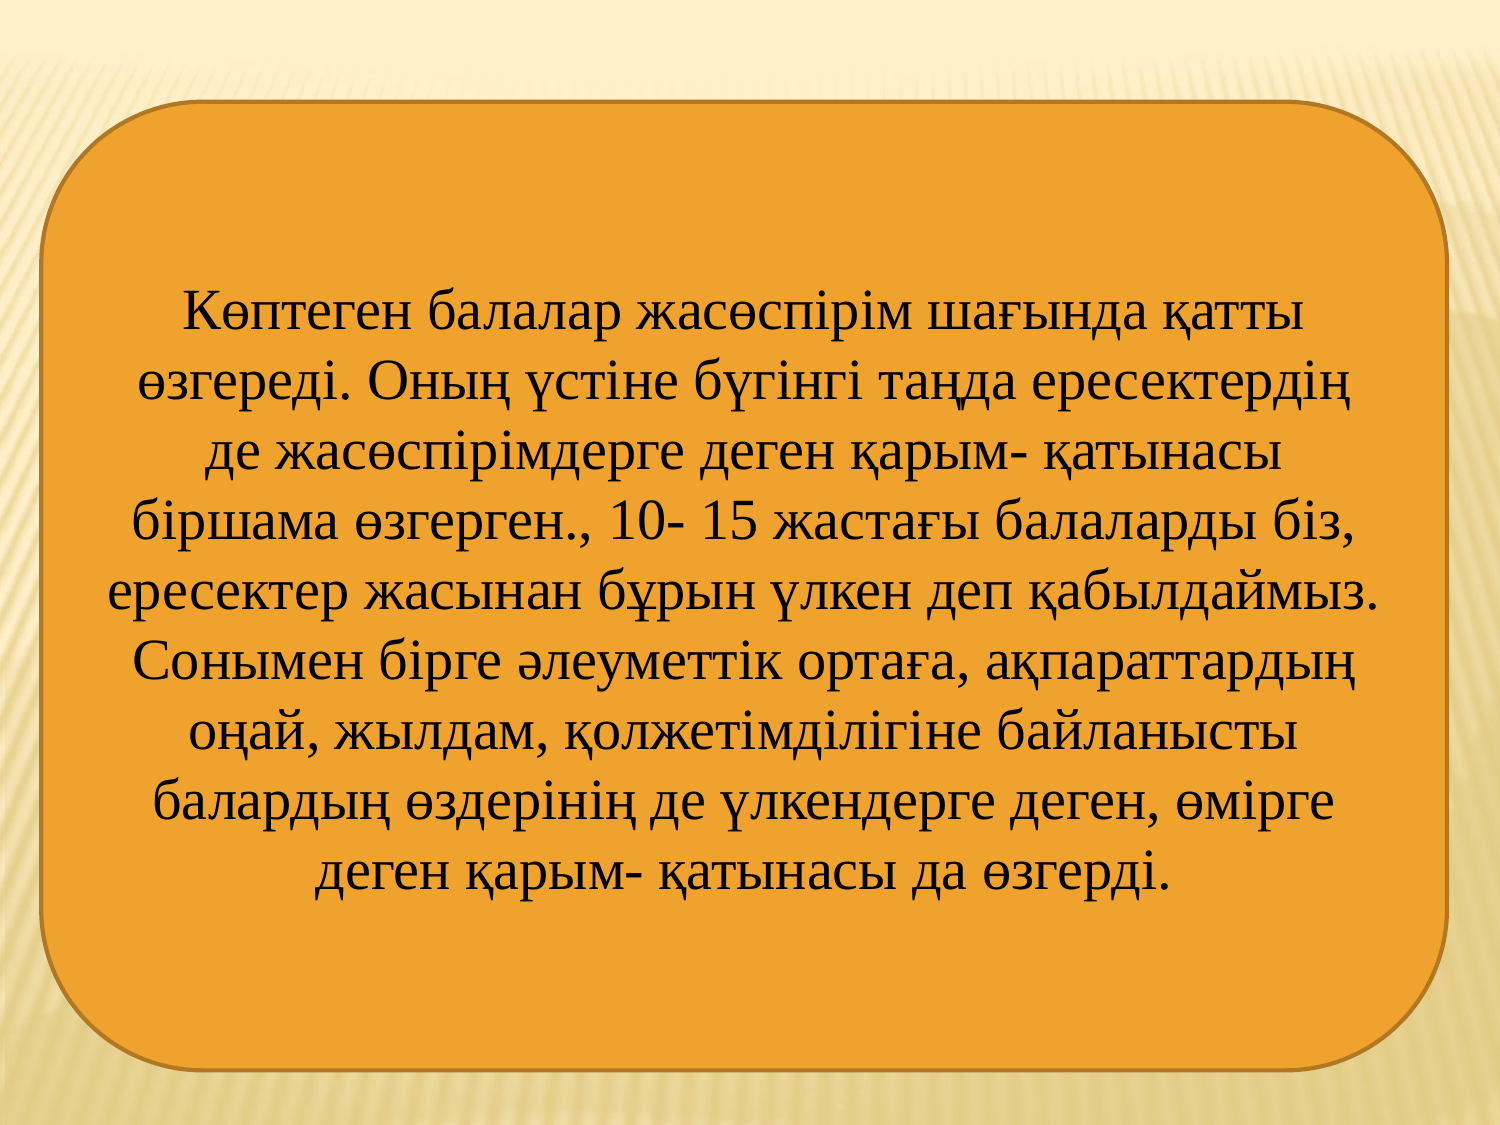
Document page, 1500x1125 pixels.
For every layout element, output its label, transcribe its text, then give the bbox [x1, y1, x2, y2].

text_box Көптеген балалар жасөспірім шағында қатты өзгереді. Оның үстіне бүгінгі таңда ересектердің де жасөспірімдерге деген қарым- қатынасы біршама өзгерген., 10- 15 жастағы балаларды біз, ересектер жасынан бұрын үлкен деп қабылдаймыз. Сонымен бірге әлеуметтік ортаға, ақпараттардың оңай, жылдам, қолжетімділігіне байланысты балардың өздерінің де үлкендерге деген, өмірге деген қарым- қатынасы да өзгерді. [39, 99, 1450, 1073]
